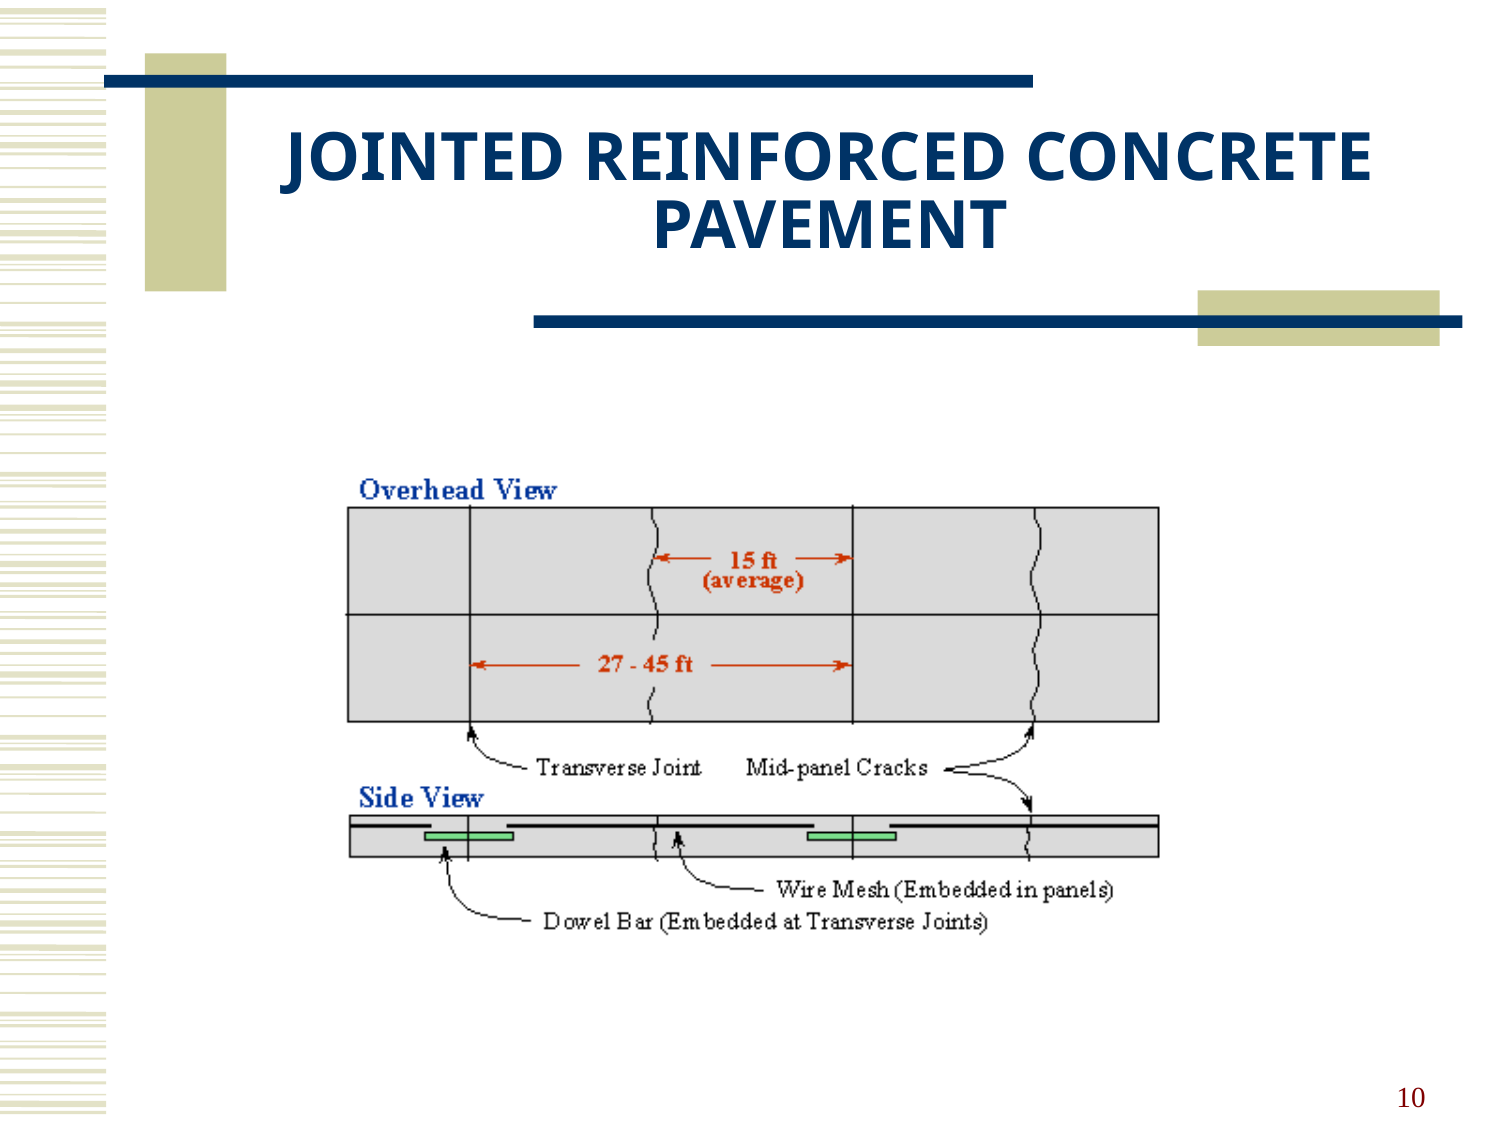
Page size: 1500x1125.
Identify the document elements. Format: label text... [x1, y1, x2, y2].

title JOINTED REINFORCED CONCRETE PAVEMENT [224, 99, 1436, 288]
slide_number 10 [1080, 1045, 1442, 1122]
picture [265, 387, 1235, 1016]
